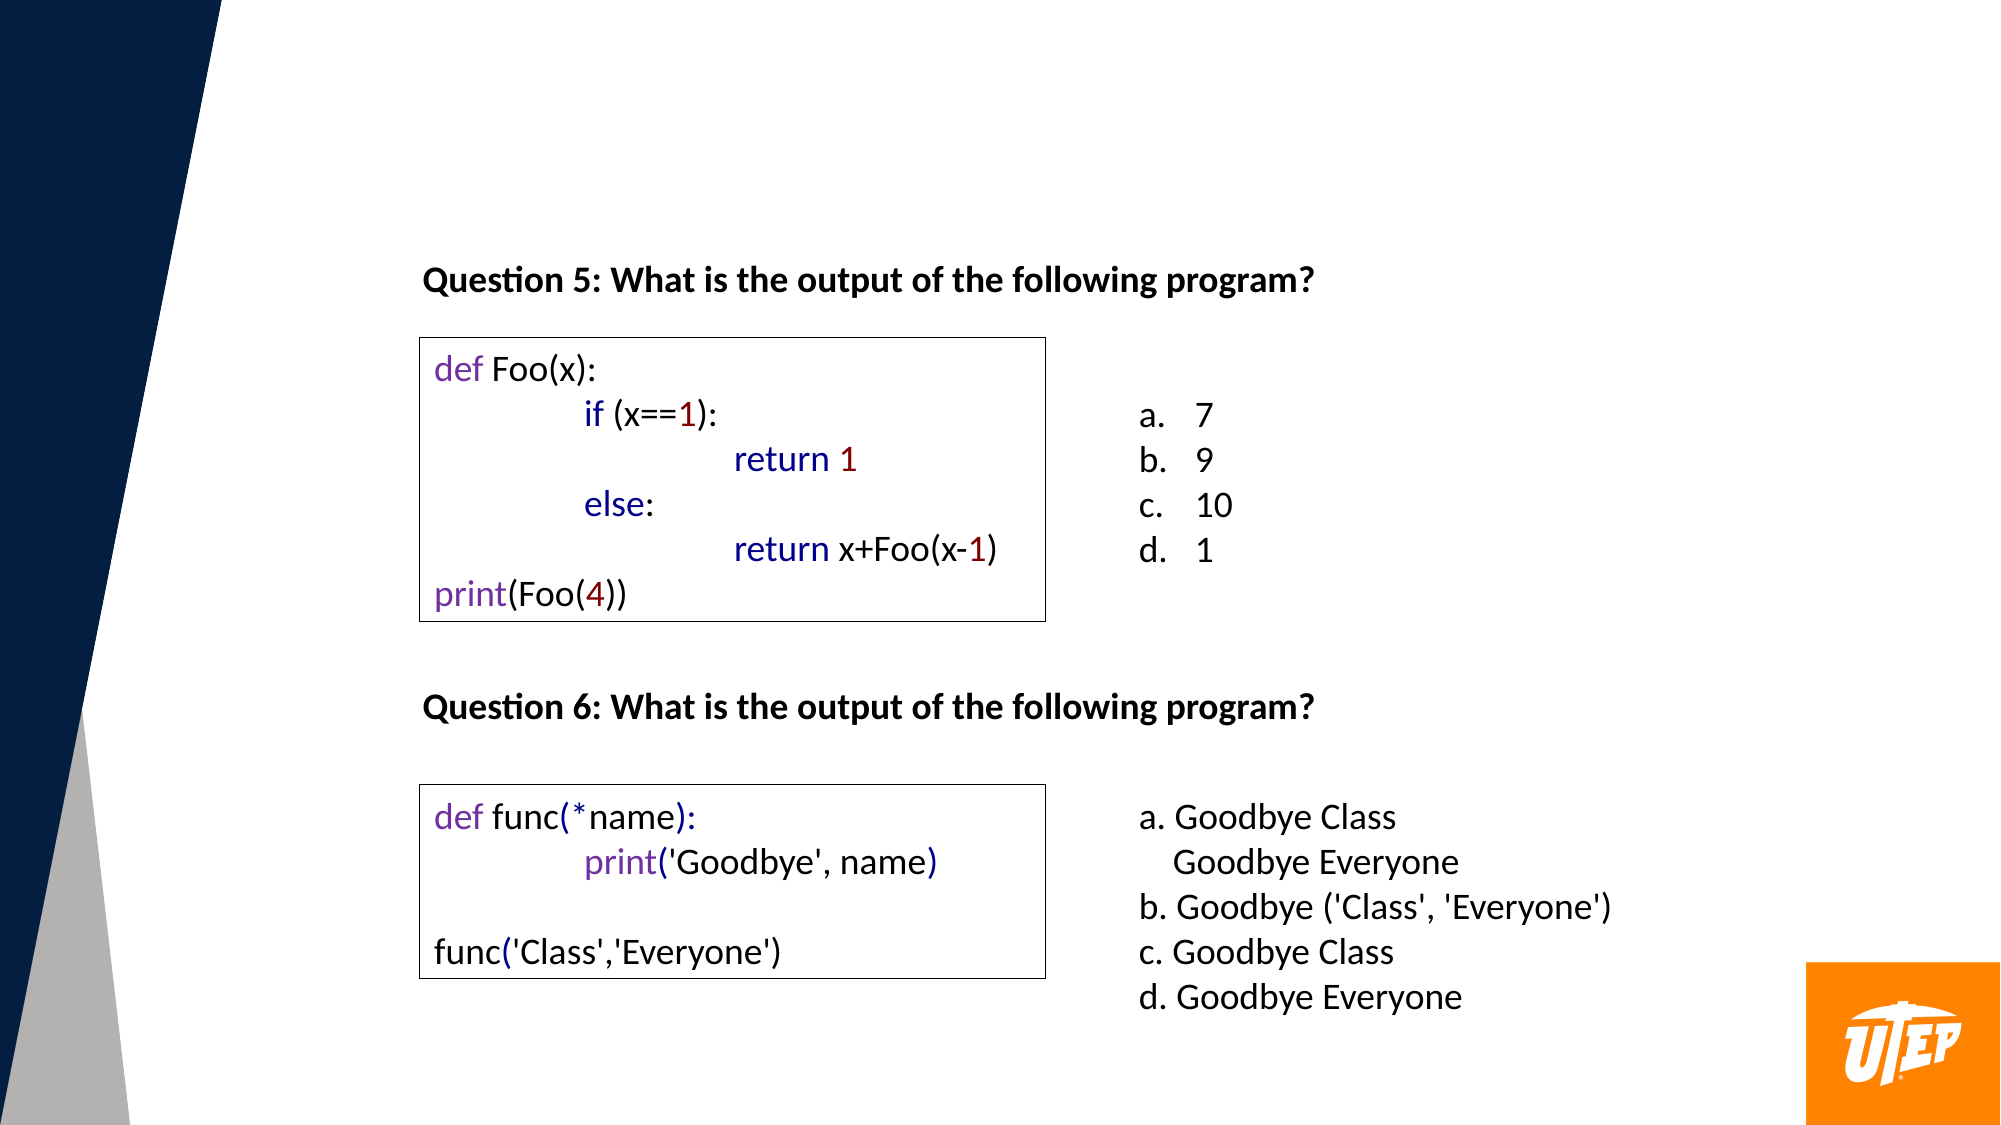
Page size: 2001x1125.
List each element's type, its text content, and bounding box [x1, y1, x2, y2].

text_box def Foo(x): if (x==1): return 1 else: return x+Foo(x-1) print(Foo(4)) [419, 337, 1046, 622]
text_box Question 6: What is the output of the following program? [407, 674, 1332, 734]
text_box a. Goodbye Class Goodbye Everyone b. Goodbye ('Class', 'Everyone') c. Goodbye Class d. Goodbye Everyone [1124, 784, 1716, 1069]
text_box 7 9 10 1 [1124, 382, 1438, 623]
picture [0, 0, 2000, 1125]
text_box Question 5: What is the output of the following program? [407, 248, 1332, 308]
text_box def func(*name): print('Goodbye', name) func('Class','Everyone') [419, 784, 1046, 979]
